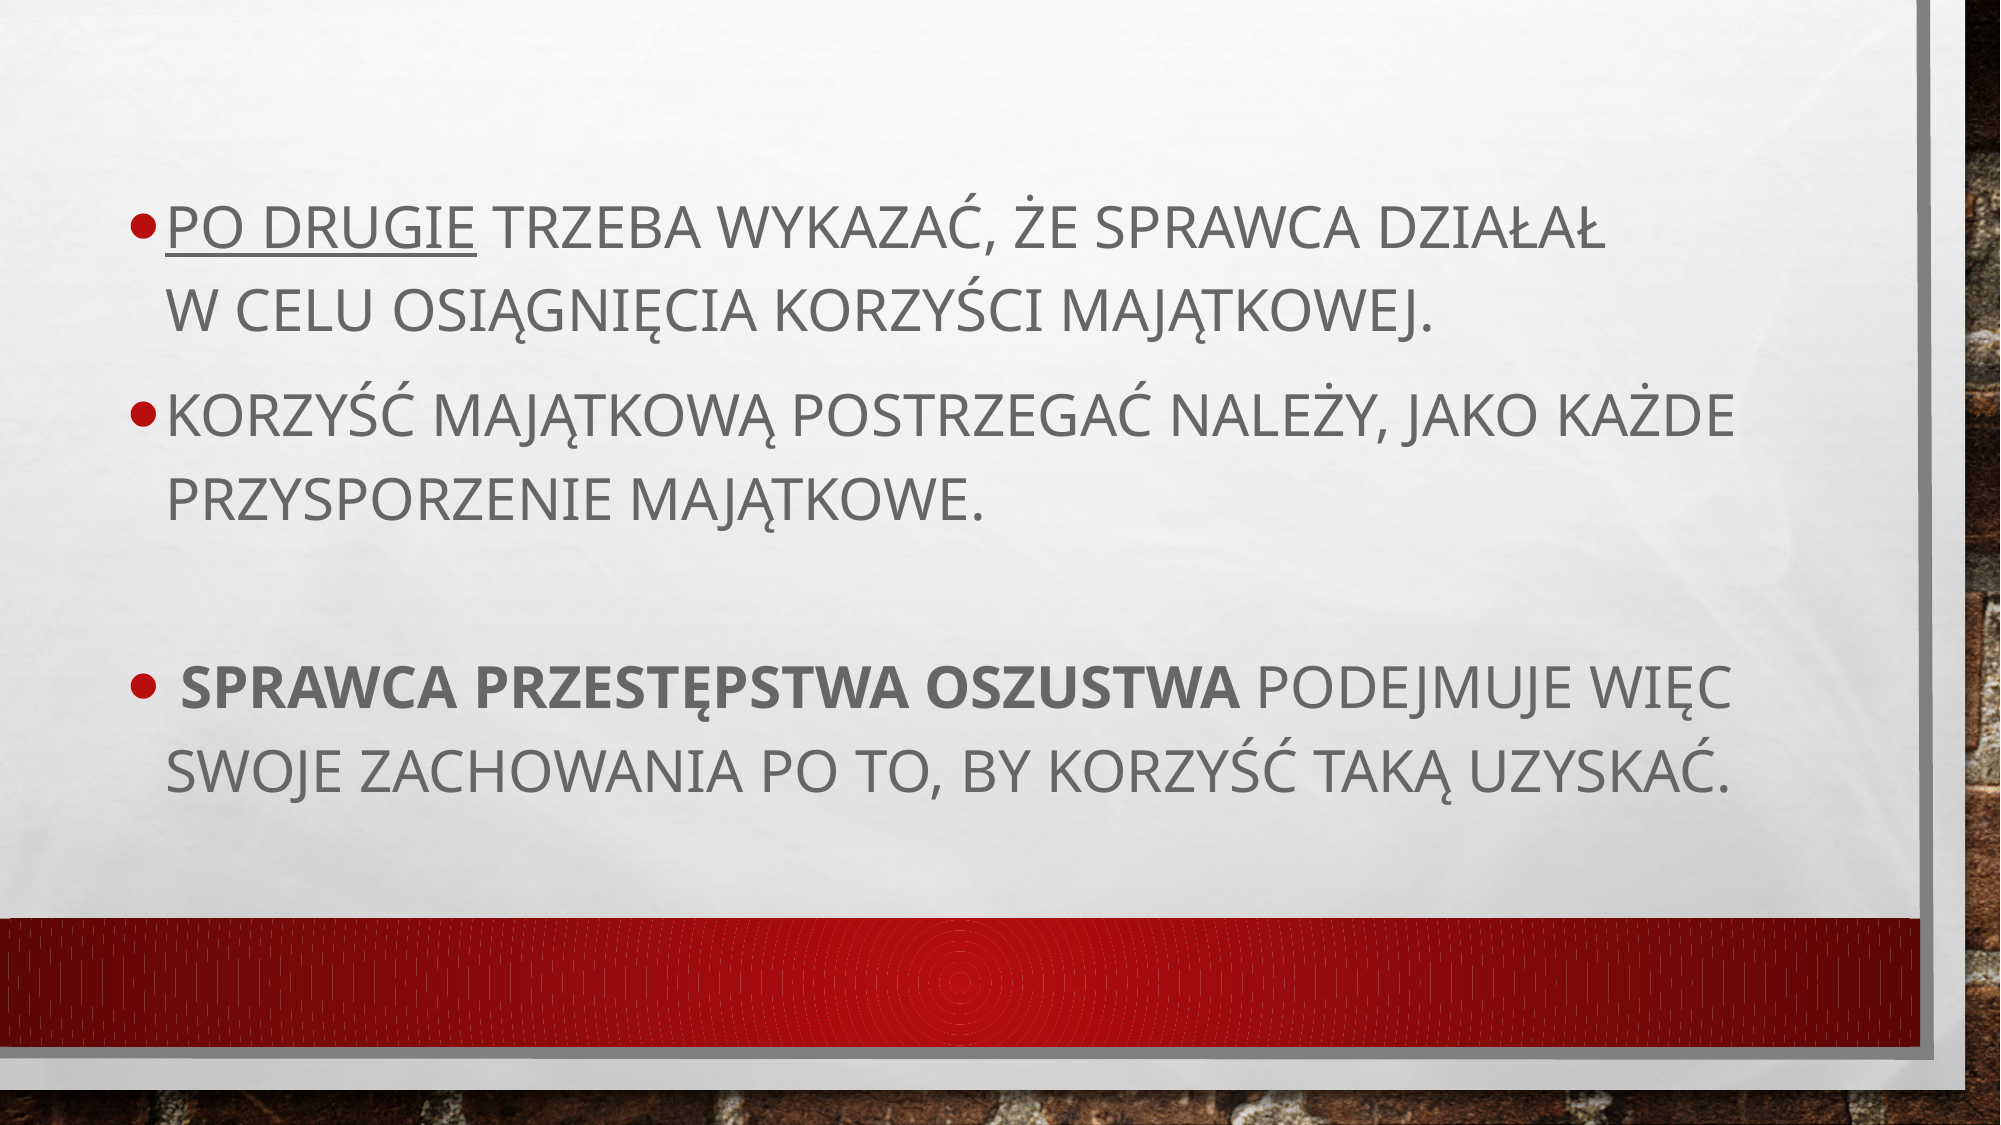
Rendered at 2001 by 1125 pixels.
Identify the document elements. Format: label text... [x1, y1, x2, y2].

list Po drugie trzeba wykazać, że sprawca działał w celu osiągnięcia korzyści majątkowej. Korzyść majątkową postrzegać należy, jako każde przysporzenie majątkowe. Sprawca przestępstwa oszustwa podejmuje więc swoje zachowania po to, by korzyść taką uzyskać. [112, 98, 1818, 882]
picture [0, 0, 2000, 1125]
